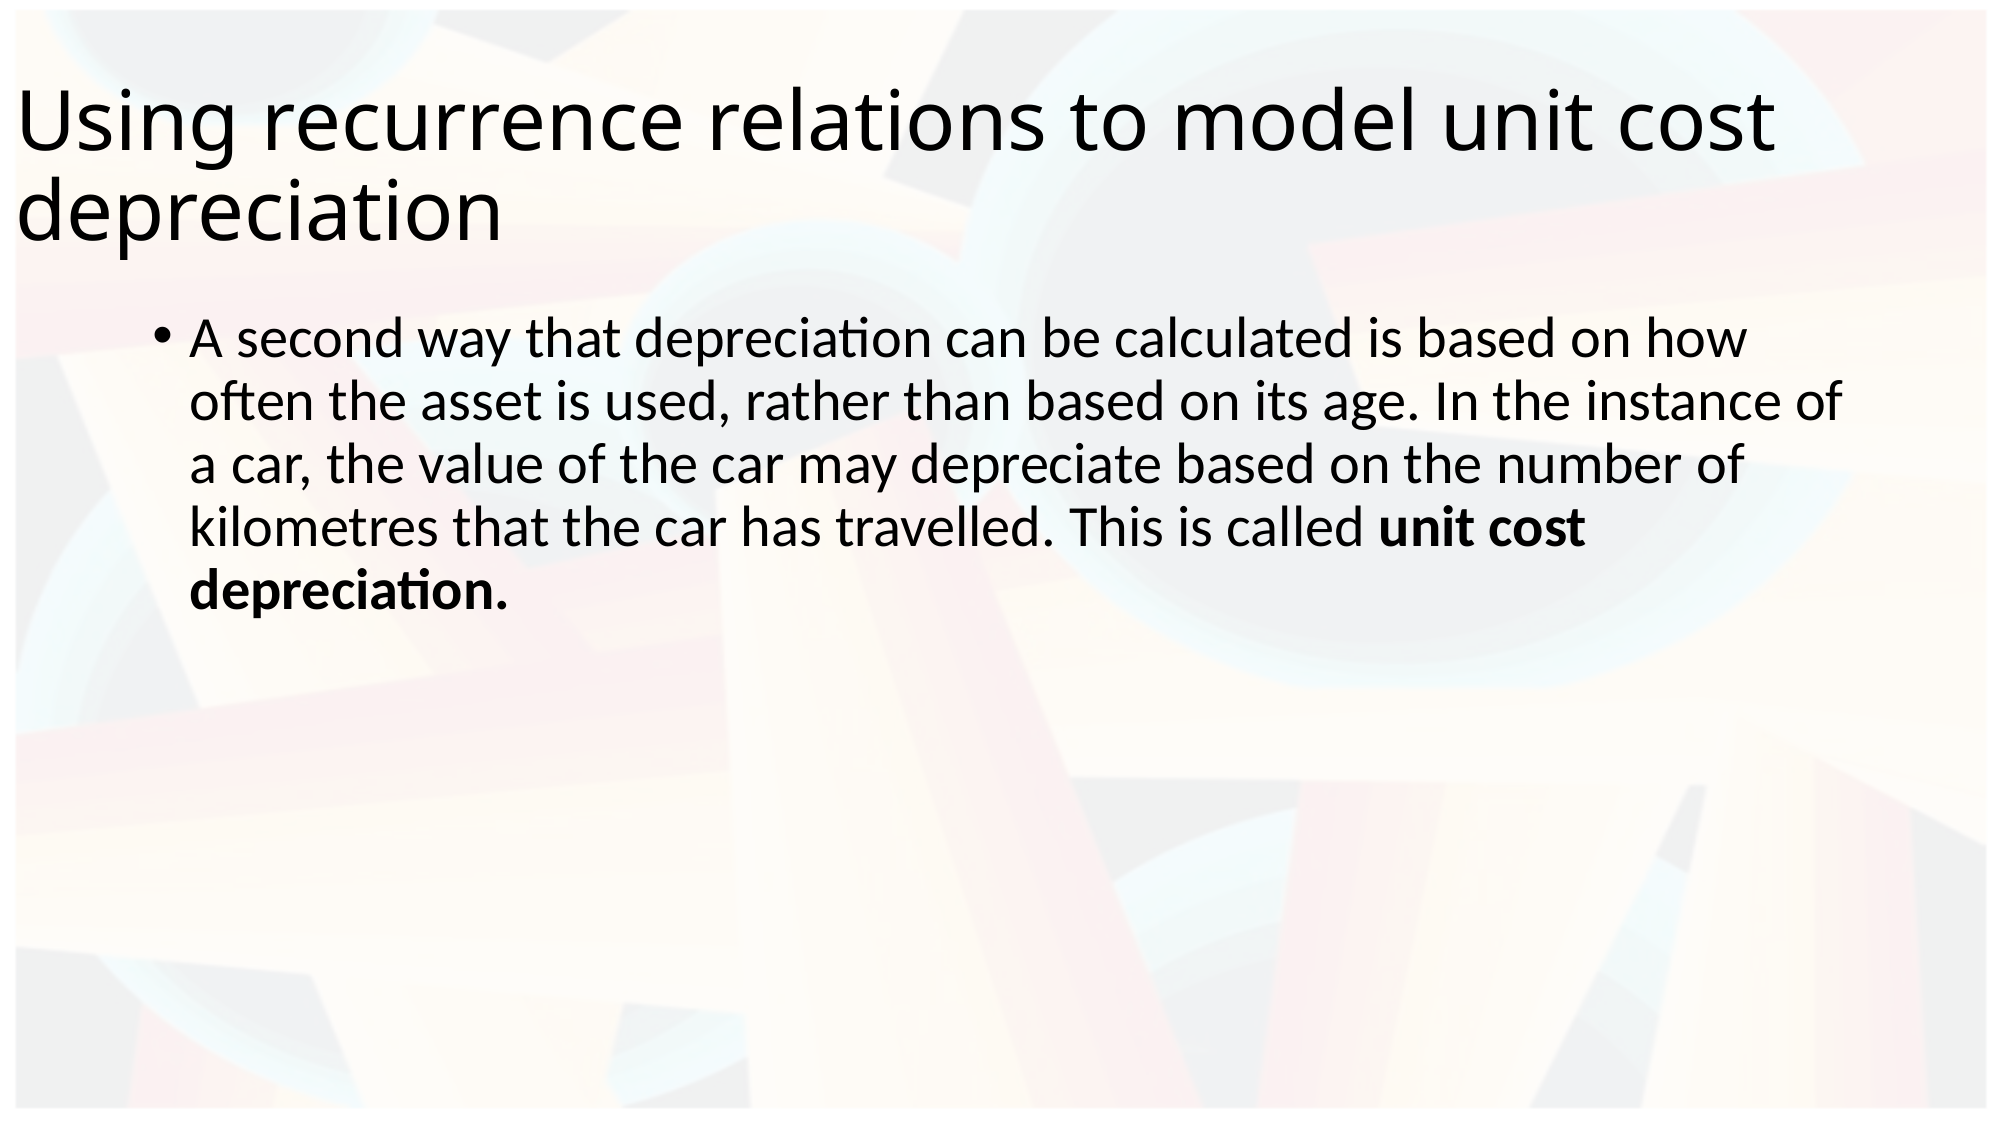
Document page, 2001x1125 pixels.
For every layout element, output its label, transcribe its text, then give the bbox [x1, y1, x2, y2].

list A second way that depreciation can be calculated is based on how often the asset is used, rather than based on its age. In the instance of a car, the value of the car may depreciate based on the number of kilometres that the car has travelled. This is called unit cost depreciation. [137, 299, 1863, 644]
title Using recurrence relations to model unit cost depreciation [0, 59, 2000, 278]
